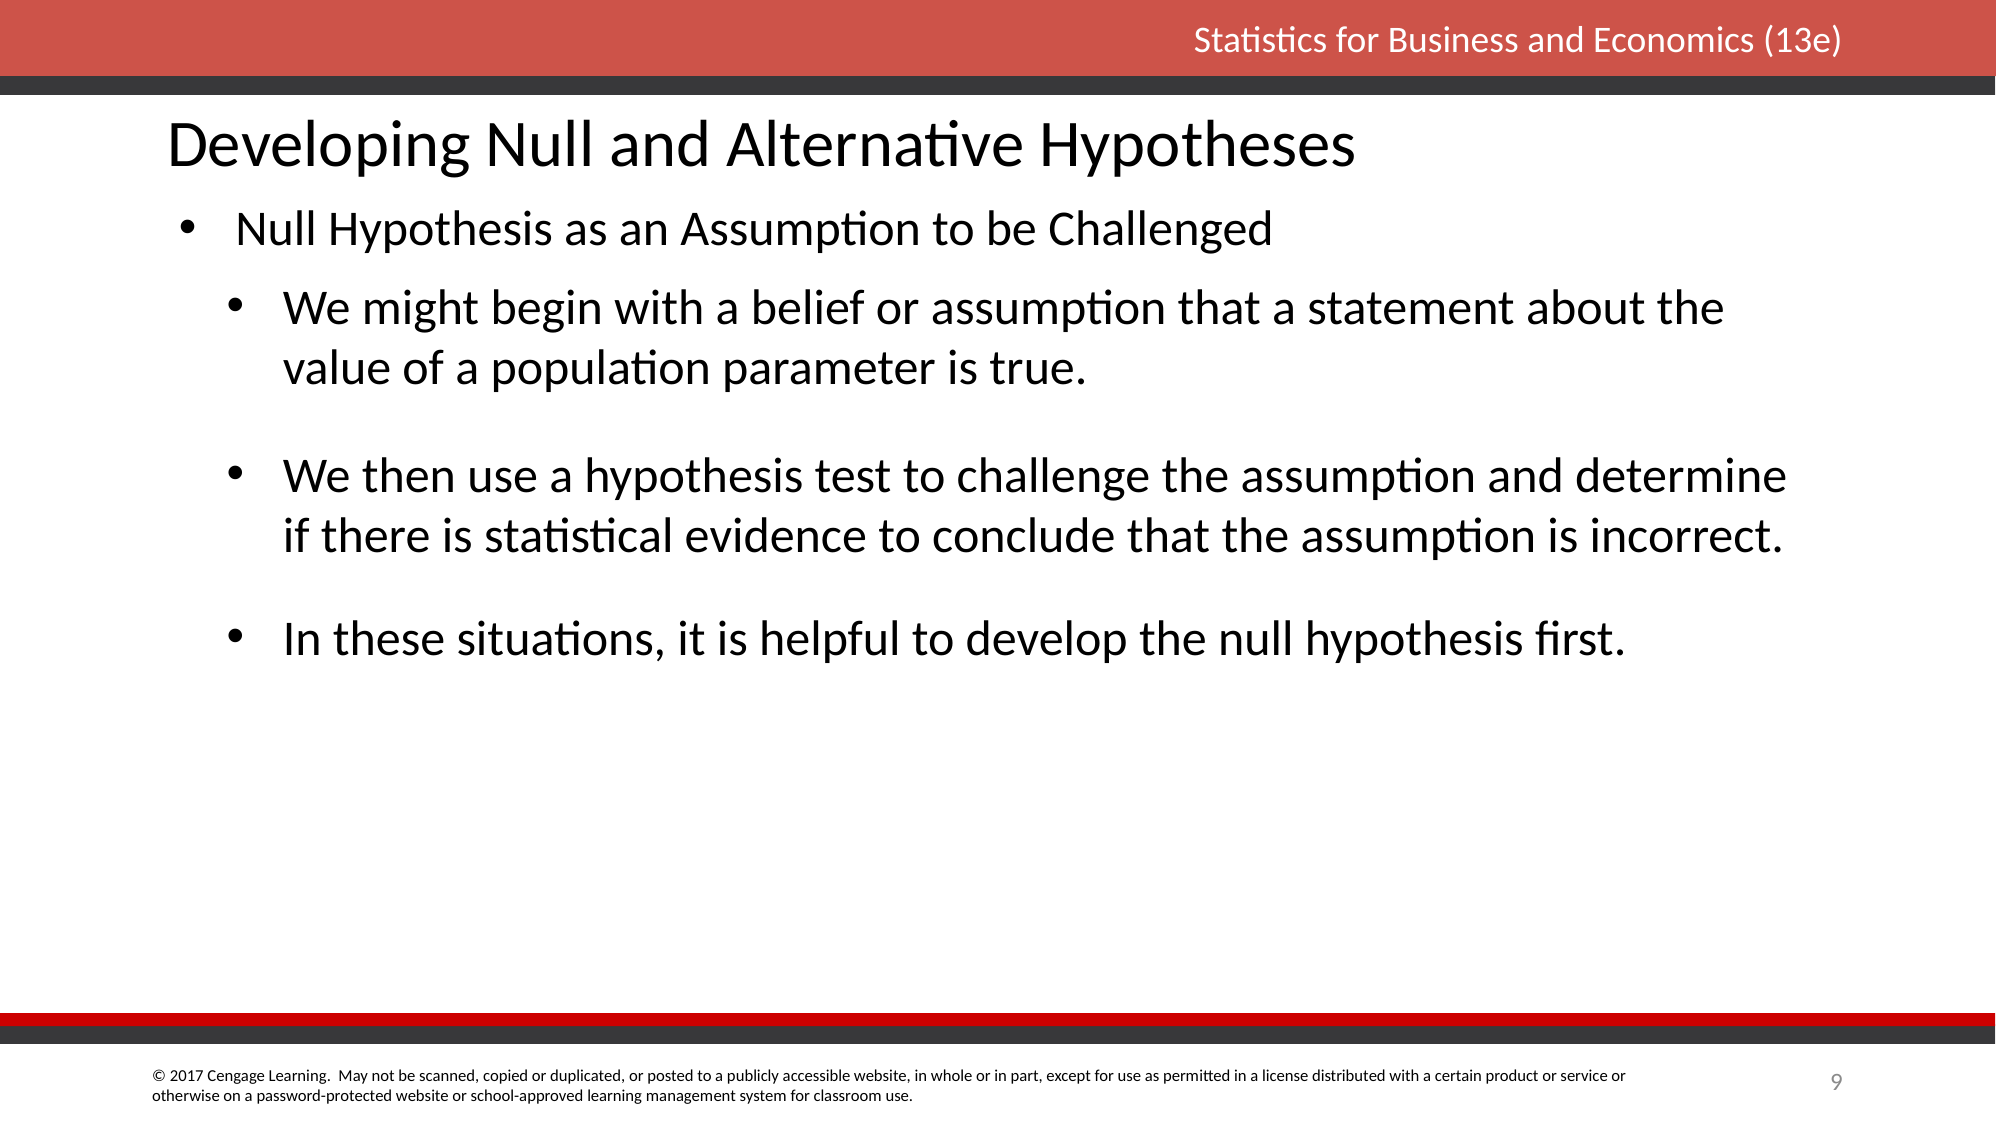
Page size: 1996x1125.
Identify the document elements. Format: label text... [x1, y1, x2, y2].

text_box We then use a hypothesis test to challenge the assumption and determine if there is statistical evidence to conclude that the assumption is incorrect. [211, 401, 1817, 565]
text_box Developing Null and Alternative Hypotheses [152, 101, 1849, 207]
picture [0, 1027, 1996, 1044]
list Null Hypothesis as an Assumption to be Challenged [163, 194, 1860, 304]
picture [0, 76, 1996, 95]
text_box We might begin with a belief or assumption that a statement about the value of a population parameter is true. [211, 249, 1817, 401]
text_box In these situations, it is helpful to develop the null hypothesis first. [211, 565, 1817, 706]
slide_number 9 [1755, 1057, 1858, 1103]
